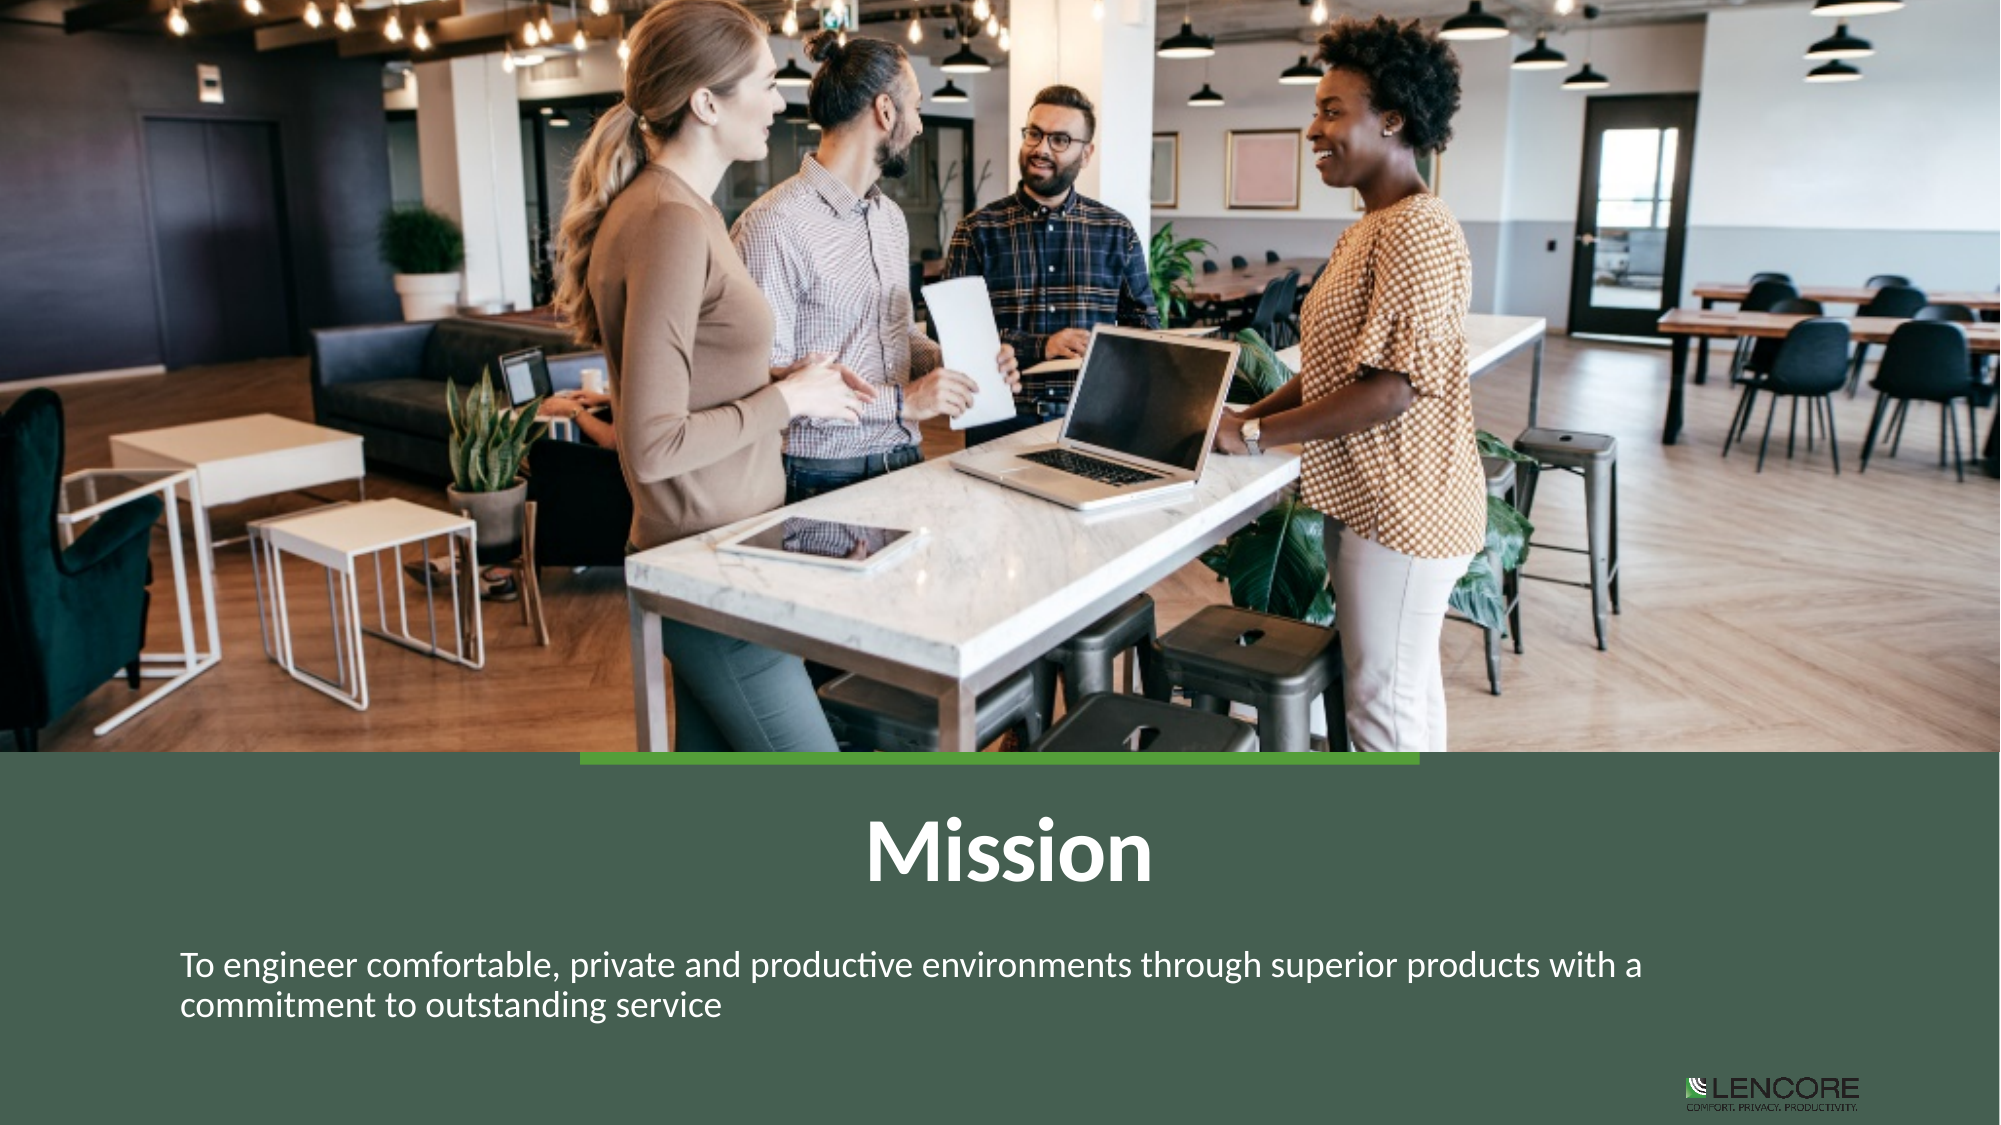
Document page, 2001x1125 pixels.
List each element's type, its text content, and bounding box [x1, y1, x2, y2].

picture [0, 0, 2000, 752]
list To engineer comfortable, private and productive environments through superior products with a commitment to outstanding service [180, 937, 1839, 1038]
picture [1677, 1071, 1870, 1118]
title Mission [180, 787, 1839, 910]
